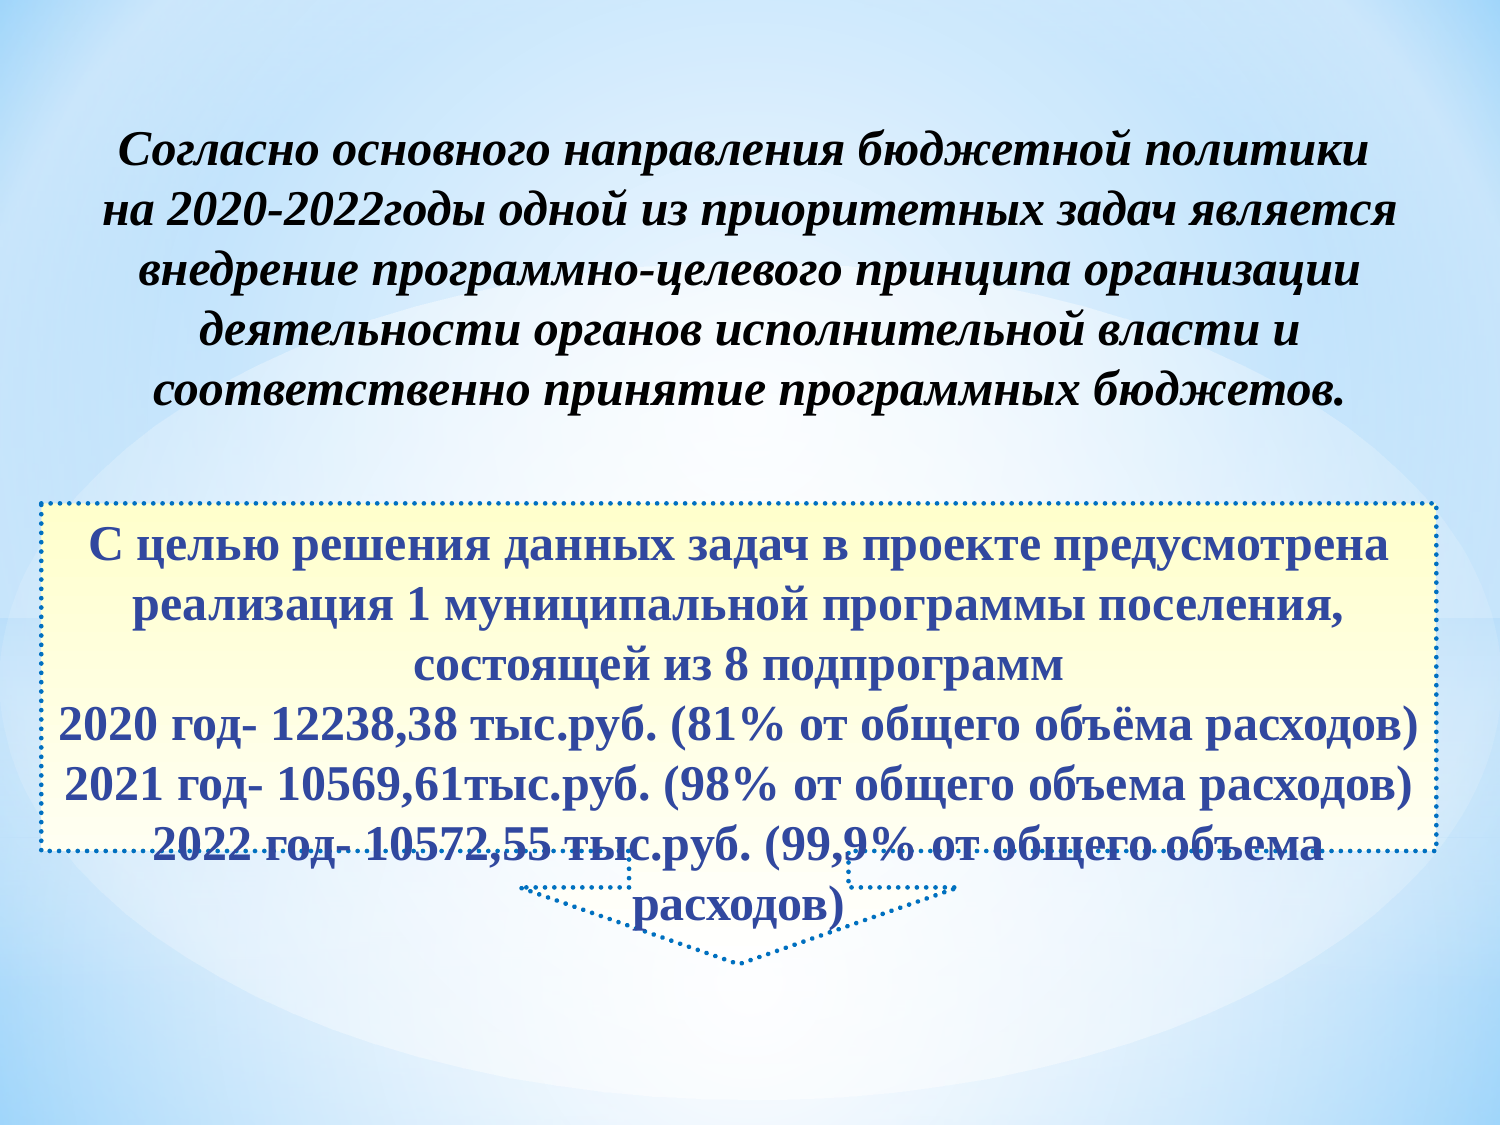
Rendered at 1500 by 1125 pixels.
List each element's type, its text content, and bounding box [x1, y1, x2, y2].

text_box Согласно основного направления бюджетной политики на 2020-2022годы одной из приоритетных задач является внедрение программно-целевого принципа организации деятельности органов исполнительной власти и соответственно принятие программных бюджетов. [0, 150, 1500, 483]
text_box [0, 74, 1500, 150]
text_box С целью решения данных задач в проекте предусмотрена реализация 1 муниципальной программы поселения, состоящей из 8 подпрограмм 2020 год- 12238,38 тыс.руб. (81% от общего объёма расходов) 2021 год- 10569,61тыс.руб. (98% от общего объема расходов) 2022 год- 10572,55 тыс.руб. (99,9% от общего объема расходов) [41, 503, 1437, 965]
